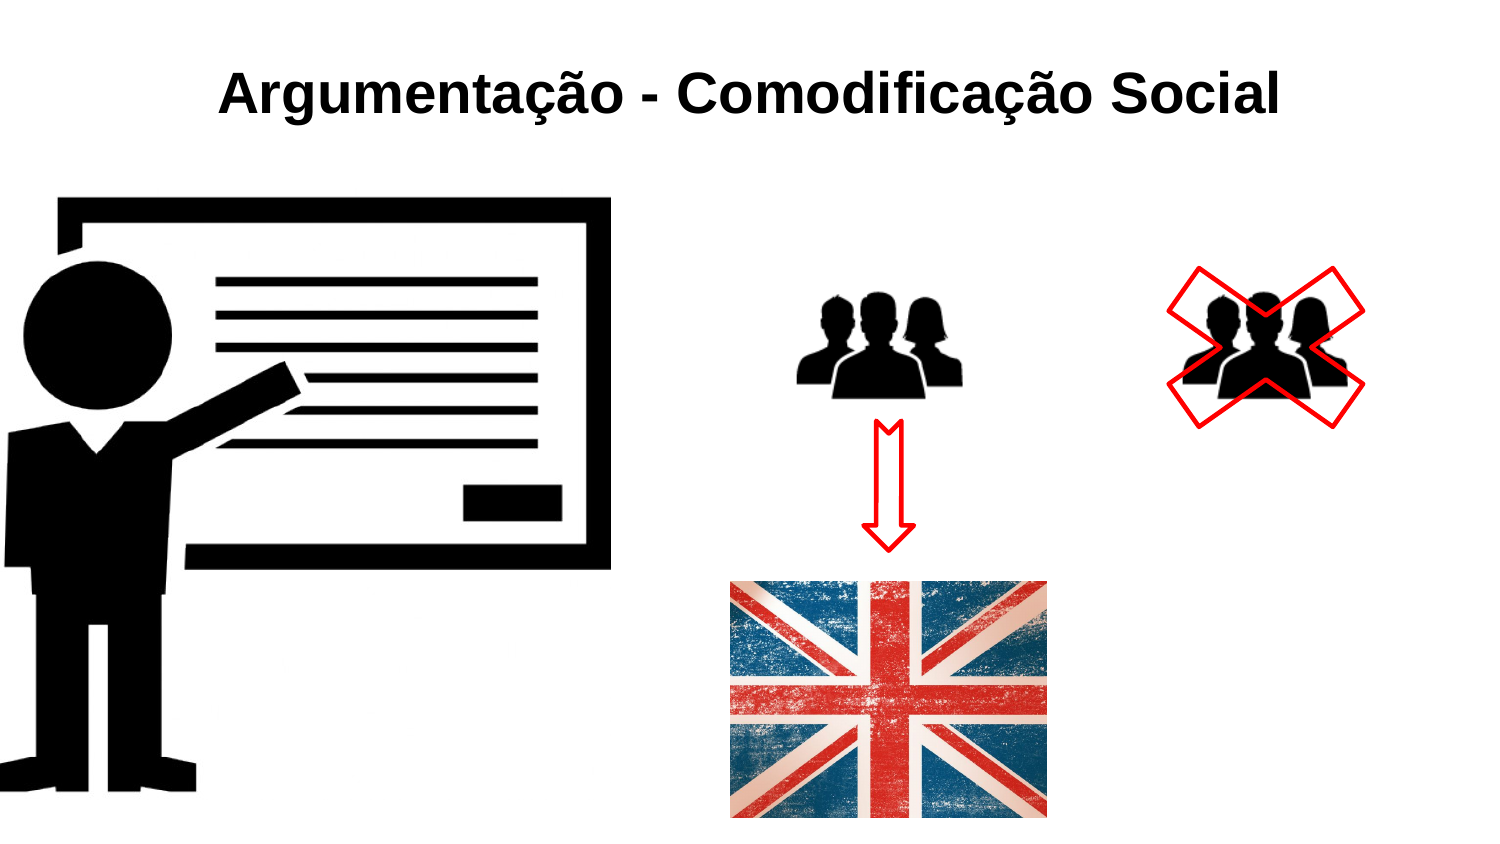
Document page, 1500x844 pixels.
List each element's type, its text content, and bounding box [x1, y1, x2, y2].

text_box [863, 455, 914, 551]
title Argumentação - Comodificação Social [51, 40, 1449, 134]
picture [730, 580, 1047, 819]
picture [1043, 740, 1047, 751]
picture [1166, 248, 1365, 447]
picture [1005, 755, 1015, 762]
picture [0, 188, 611, 800]
picture [781, 248, 980, 447]
